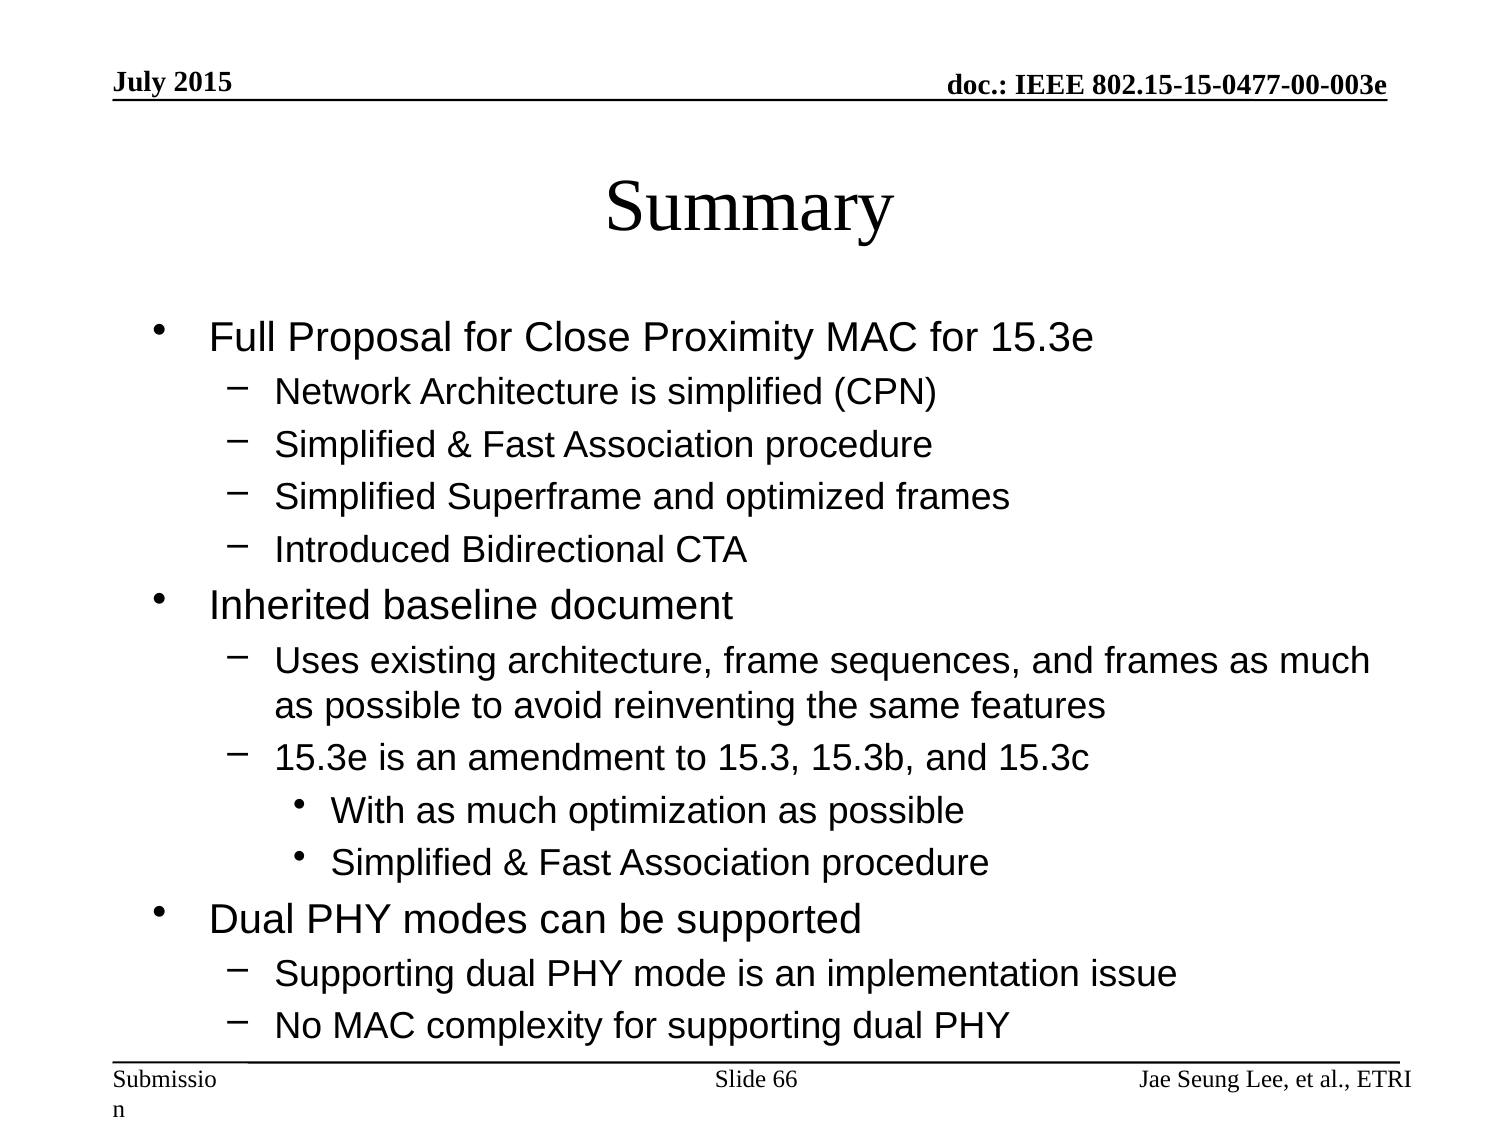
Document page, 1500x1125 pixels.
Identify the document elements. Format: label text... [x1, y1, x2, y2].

title Summary [112, 112, 1388, 277]
list [112, 277, 1388, 953]
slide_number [112, 62, 375, 98]
slide_number Slide 66 [712, 1062, 800, 1093]
text_box Full Proposal for Close Proximity MAC for 15.3e Network Architecture is simplified (CPN) Simplified & Fast Association procedure Simplified Superframe and optimized frames Introduced Bidirectional CTA Inherited baseline document Uses existing architecture, frame sequences, and frames as much as possible to avoid reinventing the same features 15.3e is an amendment to 15.3, 15.3b, and 15.3c With as much optimization as possible Simplified & Fast Association procedure Dual PHY modes can be supported Supporting dual PHY mode is an implementation issue No MAC complexity for supporting dual PHY [137, 302, 1413, 978]
footer Jae Seung Lee, et al., ETRI [900, 1062, 1413, 1093]
